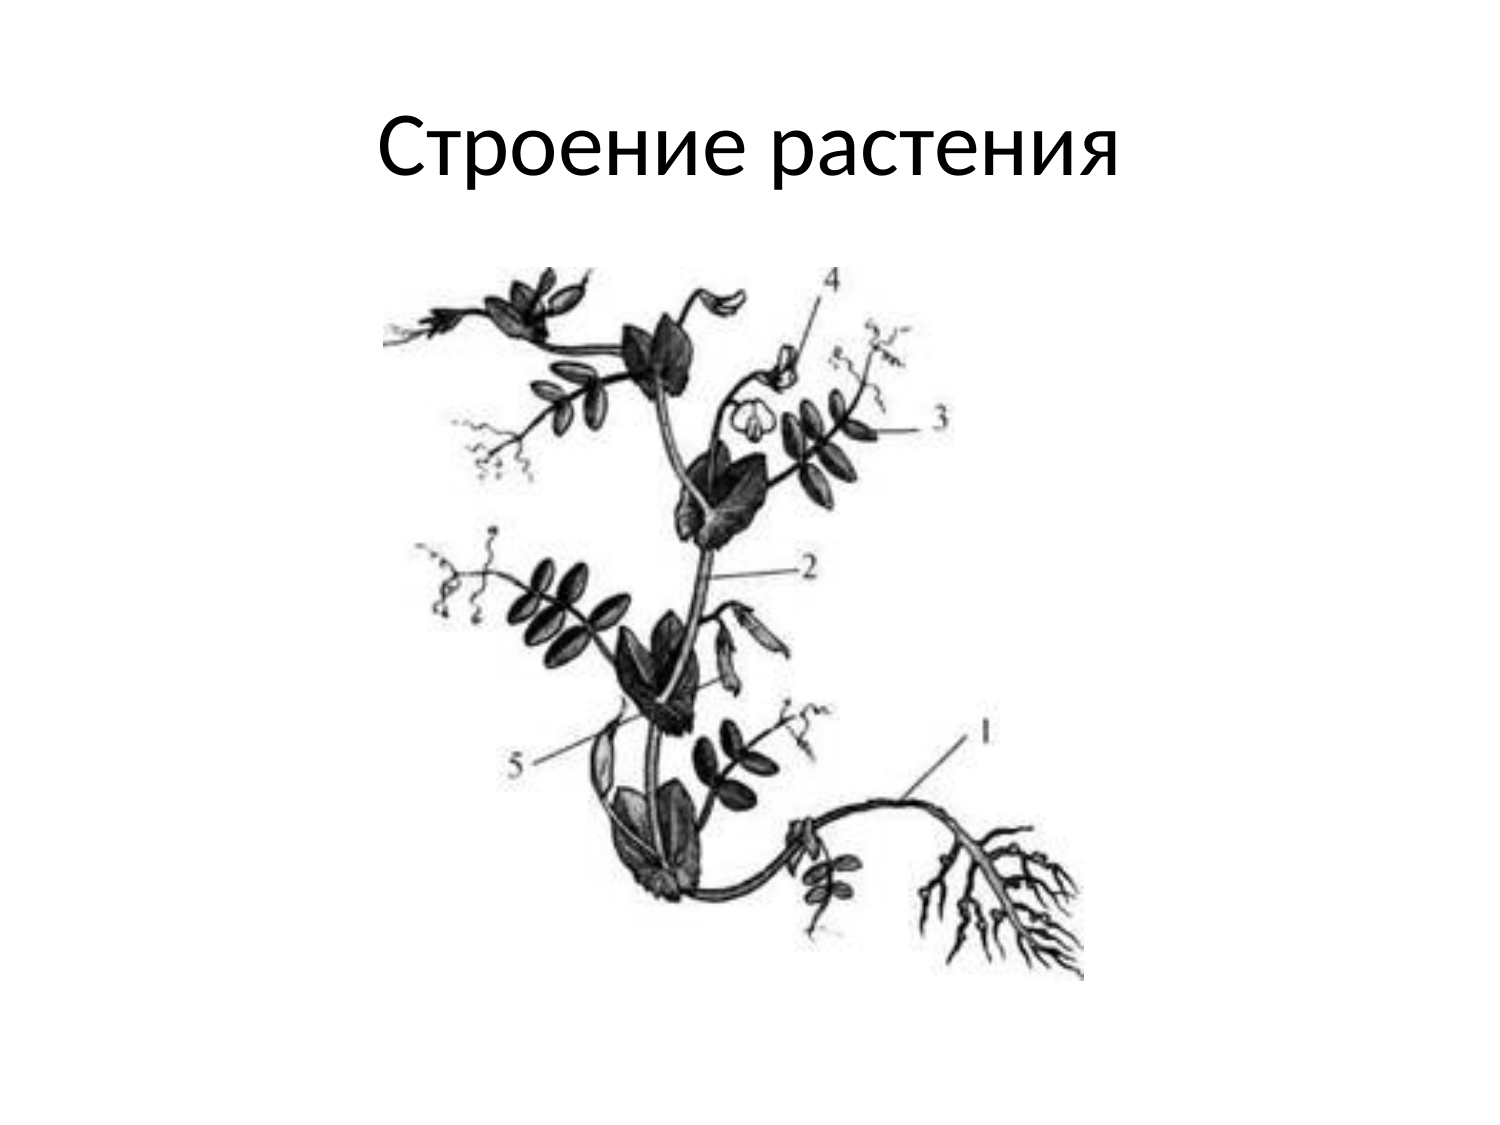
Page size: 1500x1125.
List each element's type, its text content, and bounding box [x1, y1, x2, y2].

title Строение растения [75, 45, 1425, 233]
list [383, 266, 1084, 981]
